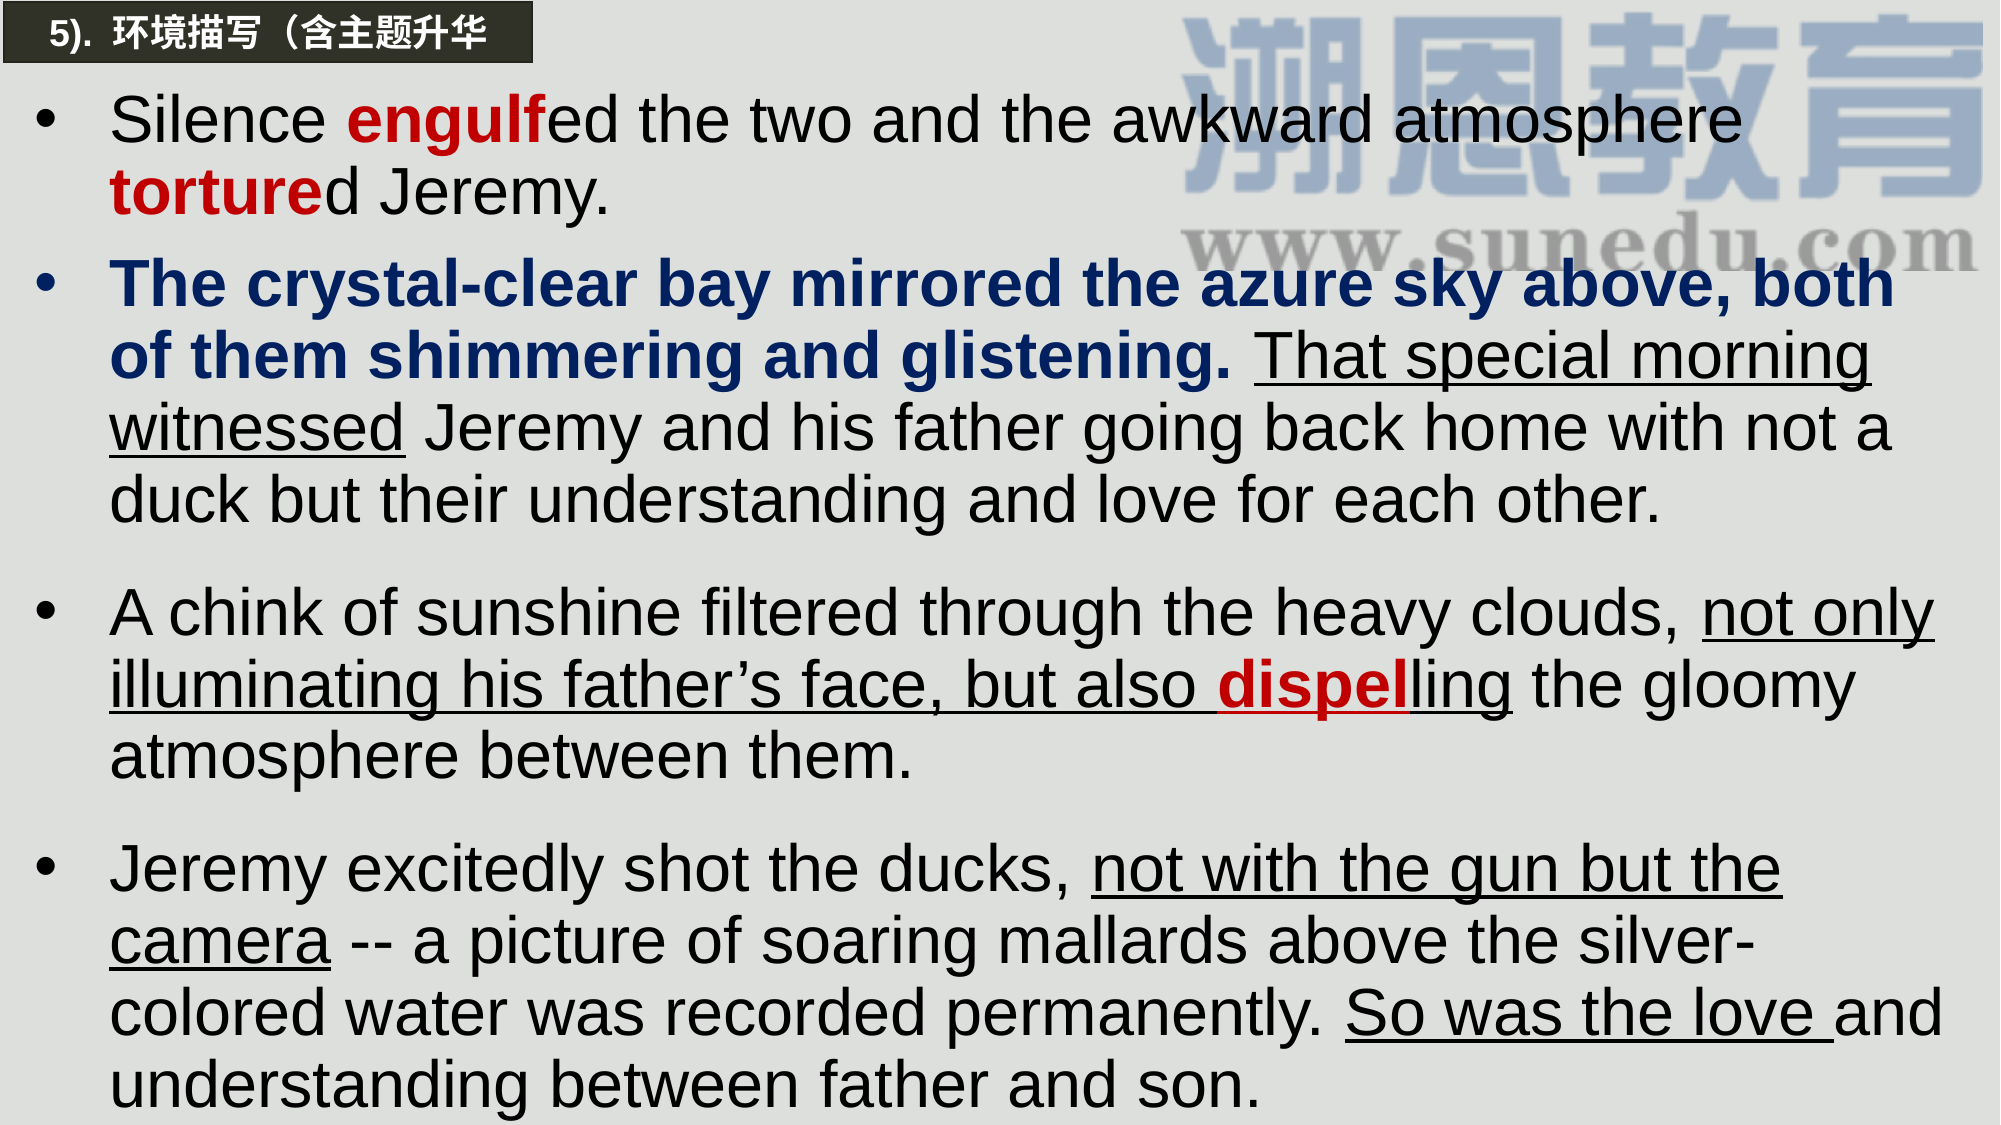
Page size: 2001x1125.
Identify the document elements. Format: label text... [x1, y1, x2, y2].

picture [1178, 10, 1983, 271]
text_box Silence engulfed the two and the awkward atmosphere tortured Jeremy. The crystal-clear bay mirrored the azure sky above, both of them shimmering and glistening. That special morning witnessed Jeremy and his father going back home with not a duck but their understanding and love for each other. A chink of sunshine filtered through the heavy clouds, not only illuminating his father’s face, but also dispelling the gloomy atmosphere between them. Jeremy excitedly shot the ducks, not with the gun but the camera -- a picture of soaring mallards above the silver-colored water was recorded permanently. So was the love and understanding between father and son. [19, 77, 1961, 1125]
text_box 5). 环境描写（含主题升华 [3, 1, 533, 63]
